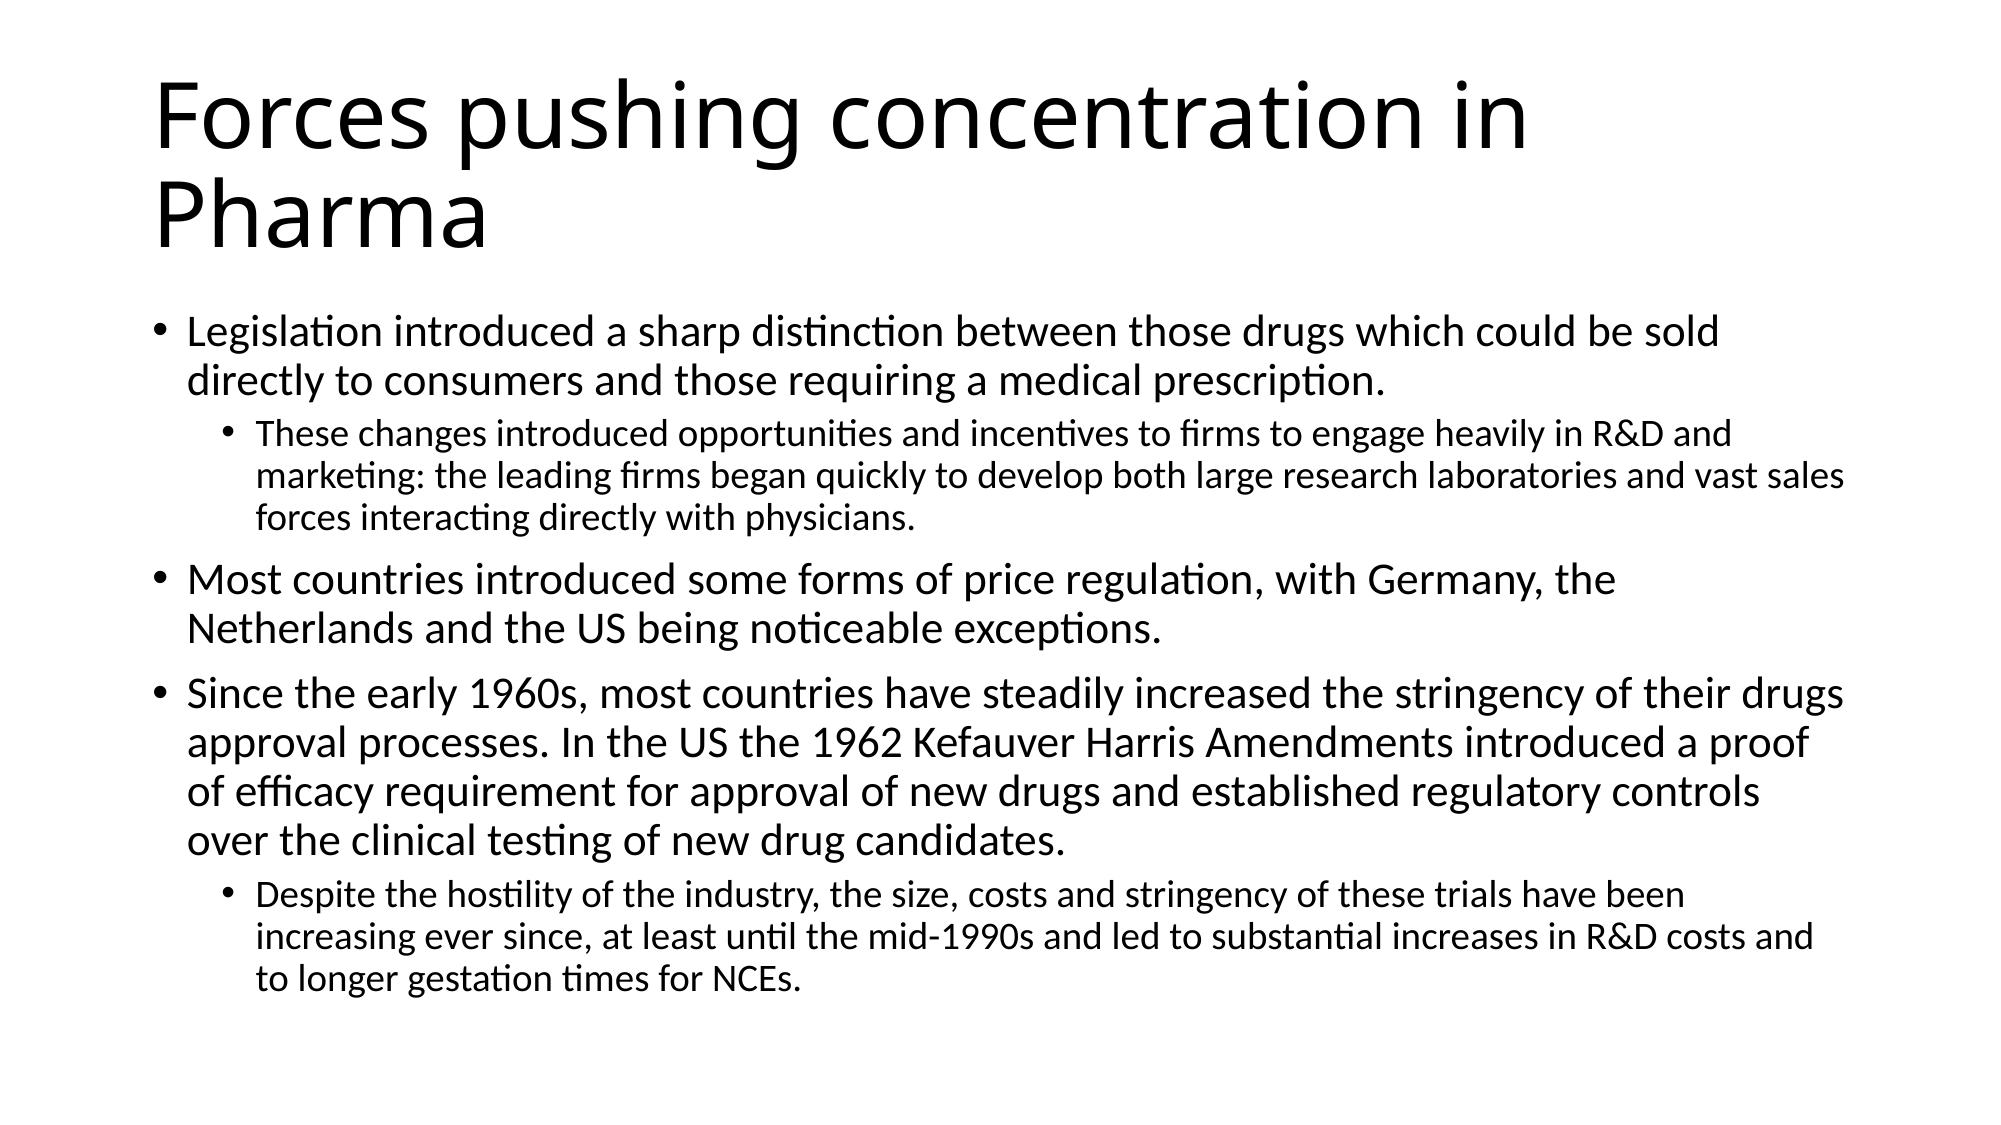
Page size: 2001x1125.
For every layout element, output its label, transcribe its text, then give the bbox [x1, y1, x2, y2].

list Legislation introduced a sharp distinction between those drugs which could be sold directly to consumers and those requiring a medical prescription. These changes introduced opportunities and incentives to firms to engage heavily in R&D and marketing: the leading firms began quickly to develop both large research laboratories and vast sales forces interacting directly with physicians. Most countries introduced some forms of price regulation, with Germany, the Netherlands and the US being noticeable exceptions. Since the early 1960s, most countries have steadily increased the stringency of their drugs approval processes. In the US the 1962 Kefauver Harris Amendments introduced a proof of efficacy requirement for approval of new drugs and established regulatory controls over the clinical testing of new drug candidates. Despite the hostility of the industry, the size, costs and stringency of these trials have been increasing ever since, at least until the mid-1990s and led to substantial increases in R&D costs and to longer gestation times for NCEs. [137, 299, 1863, 1014]
title Forces pushing concentration in Pharma [137, 59, 1863, 278]
